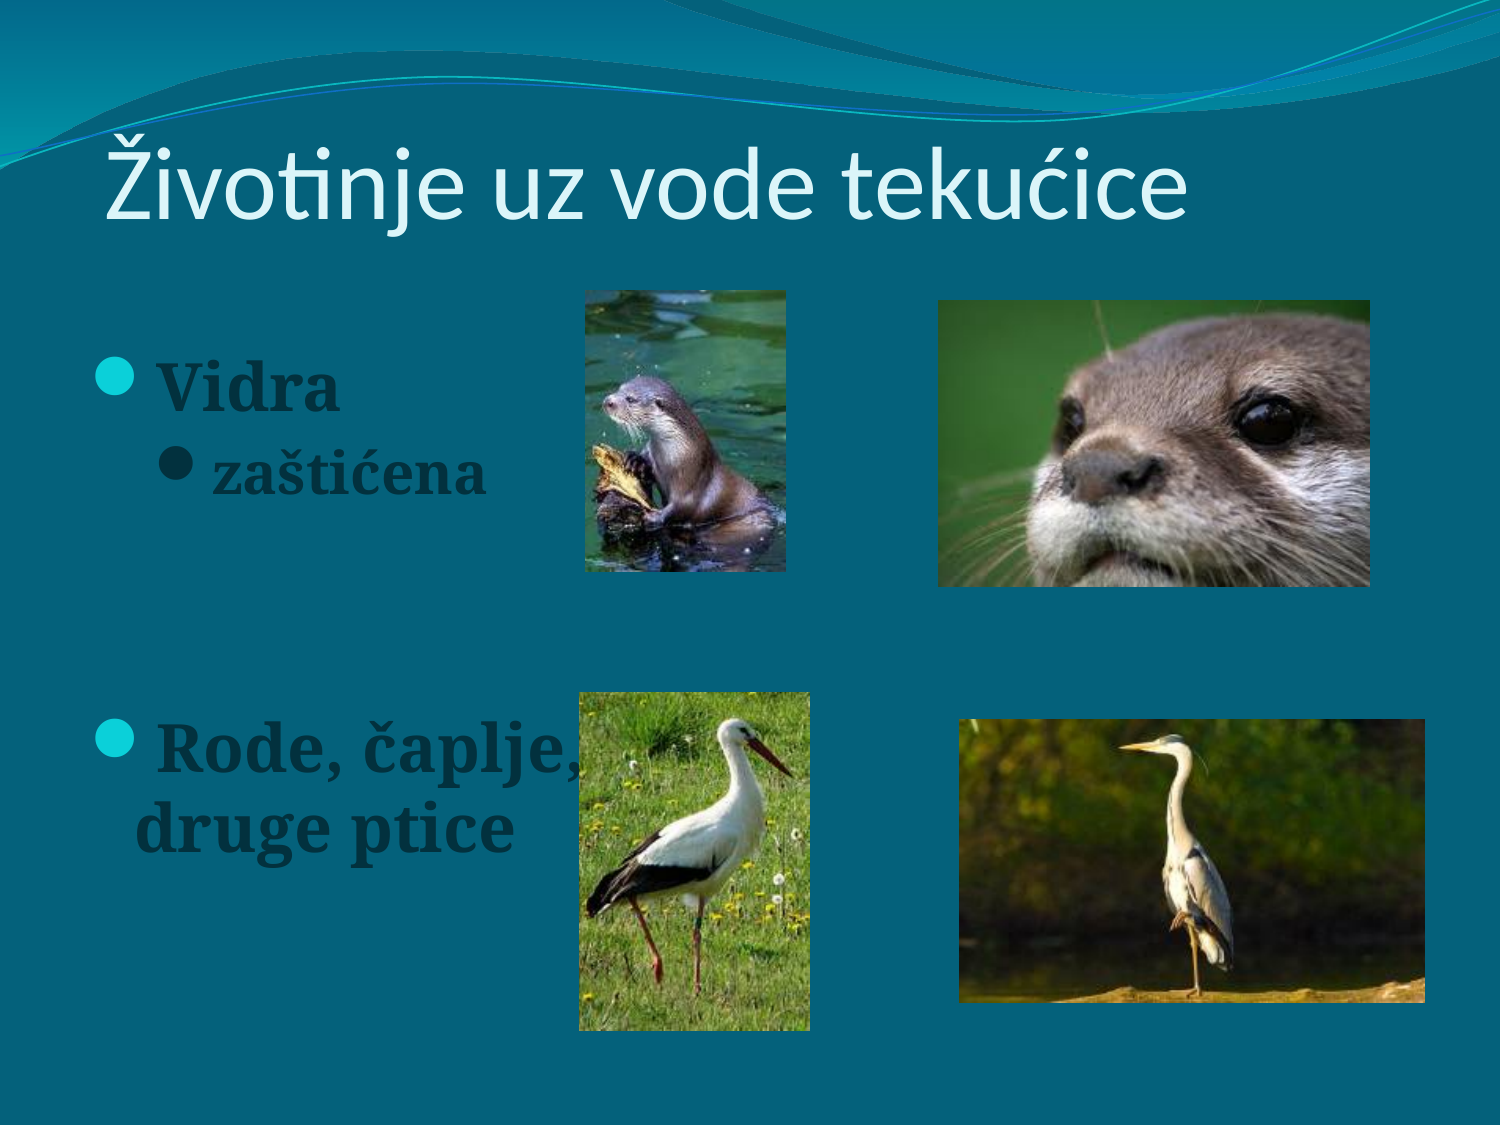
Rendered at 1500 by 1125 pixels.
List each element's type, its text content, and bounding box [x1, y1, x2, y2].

text_box Vidra zaštićena Rode, čaplje, druge ptice [74, 243, 1425, 1083]
picture [960, 720, 1424, 1002]
title Životinje uz vode tekućice [104, 52, 1467, 241]
picture [939, 301, 1369, 586]
picture [586, 291, 785, 571]
picture [580, 693, 809, 1030]
